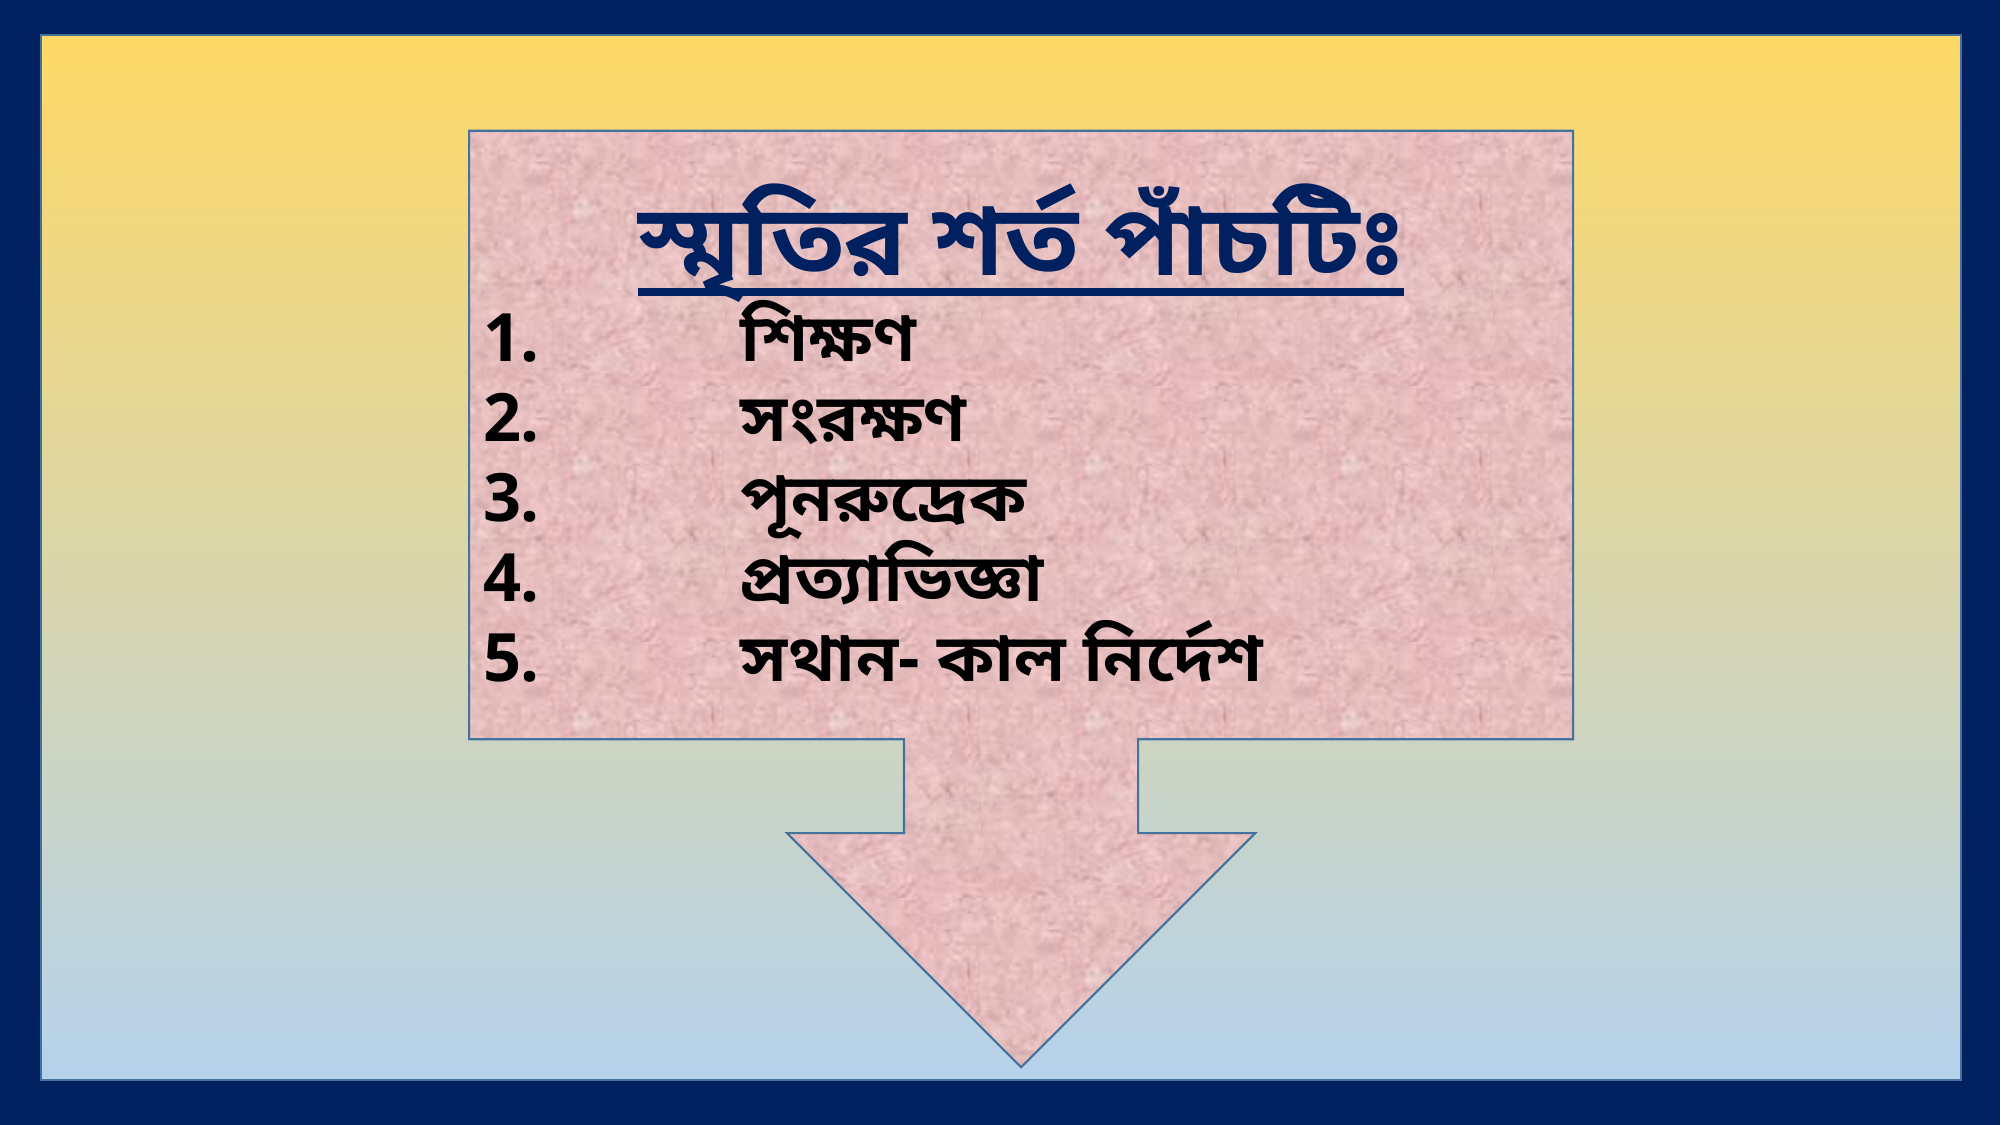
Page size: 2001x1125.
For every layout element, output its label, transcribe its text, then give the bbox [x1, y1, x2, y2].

text_box স্মৃতির শর্ত পাঁচটিঃ শিক্ষণ সংরক্ষণ পূনরুদ্রেক প্রত্যাভিজ্ঞা সথান- কাল নির্দেশ [468, 129, 1575, 1069]
